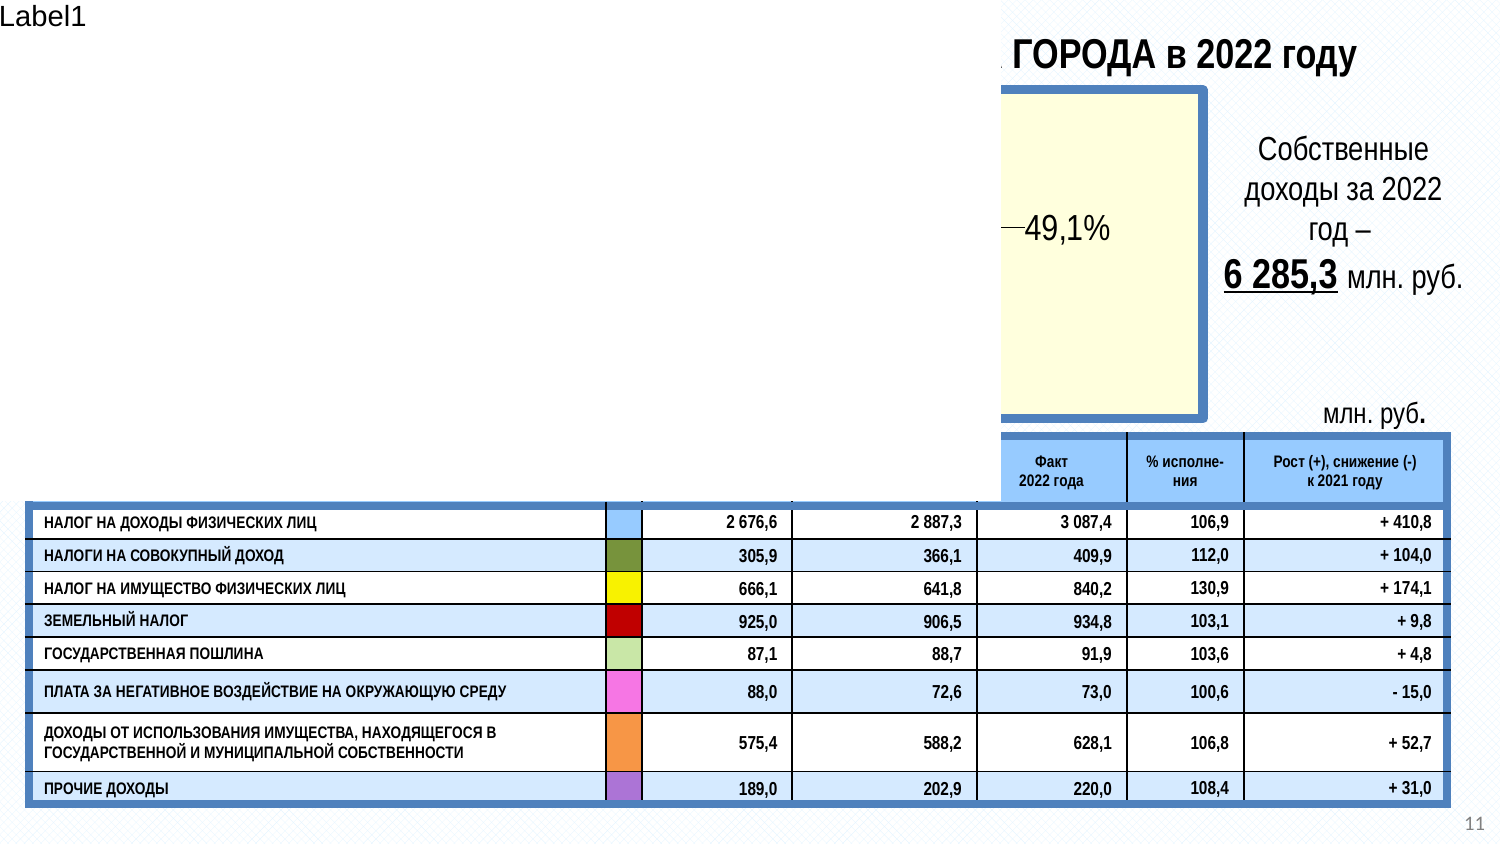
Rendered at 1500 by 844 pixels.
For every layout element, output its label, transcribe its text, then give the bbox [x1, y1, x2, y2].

table_cell 305,9 [643, 540, 791, 571]
table_header Рост (+), снижение (-) к 2021 году [1245, 440, 1443, 502]
text_box млн. руб. [1222, 386, 1442, 437]
table_cell [607, 540, 641, 571]
table_cell [607, 772, 641, 800]
table_cell 103,6 [1128, 638, 1243, 669]
text_box СТРУКТУРА СОБСТВЕННЫХ ДОХОДОВ БЮДЖЕТА ГОРОДА в 2022 году [1001, 14, 1480, 79]
table_cell 88,7 [793, 638, 976, 669]
table_cell НалогИ на совокупный доход [33, 540, 605, 571]
table_cell 106,8 [1128, 714, 1243, 771]
table_cell Налог на доходы физических лиц [33, 510, 605, 538]
text_box Собственные доходы за 2022 год – 6 285,3 млн. руб. [1211, 119, 1480, 305]
table_cell 840,2 [978, 572, 1126, 603]
table_cell 588,2 [793, 714, 976, 771]
table_header % исполне-ния [1128, 440, 1243, 502]
table_cell + 31,0 [1245, 772, 1443, 800]
table_cell [607, 510, 641, 538]
table_cell + 104,0 [1245, 540, 1443, 571]
table_cell 87,1 [643, 638, 791, 669]
table_cell 925,0 [643, 605, 791, 636]
table_cell + 4,8 [1245, 638, 1443, 669]
table_cell 189,0 [643, 772, 791, 800]
table_cell 108,4 [1128, 772, 1243, 800]
table_cell 3 087,4 [978, 510, 1126, 538]
table_cell 130,9 [1128, 572, 1243, 603]
table_cell Налог на имущество физических лиц [33, 572, 605, 603]
table_cell 628,1 [978, 714, 1126, 771]
table_cell 575,4 [643, 714, 791, 771]
table_cell 112,0 [1128, 540, 1243, 571]
table_cell 641,8 [793, 572, 976, 603]
table_cell 73,0 [978, 671, 1126, 712]
table_cell Плата за негативное воздействие на окружающую среду [33, 671, 605, 712]
table_cell 106,9 [1128, 510, 1243, 538]
table_cell Прочие доходы [33, 772, 605, 800]
table_cell 91,9 [978, 638, 1126, 669]
table_cell 2 676,6 [643, 510, 791, 538]
table_cell 72,6 [793, 671, 976, 712]
table_cell 666,1 [643, 572, 791, 603]
table_cell 366,1 [793, 540, 976, 571]
table_cell + 9,8 [1245, 605, 1443, 636]
chart [1001, 84, 1208, 426]
table_cell 220,0 [978, 772, 1126, 800]
table_cell Доходы от использования имущества, находящегося в государственной и муниципальной собственности [33, 714, 605, 771]
table_cell [607, 638, 641, 669]
table_cell 100,6 [1128, 671, 1243, 712]
table_cell 934,8 [978, 605, 1126, 636]
table_cell 409,9 [978, 540, 1126, 571]
table_cell 103,1 [1128, 605, 1243, 636]
table_cell [607, 714, 641, 771]
table_cell [607, 671, 641, 712]
table_cell Земельный налог [33, 605, 605, 636]
text_box 11 [1415, 802, 1500, 843]
table_header Факт 2022 года [978, 440, 1126, 502]
table_cell + 410,8 [1245, 510, 1443, 538]
table_cell 2 887,3 [793, 510, 976, 538]
table_cell + 52,7 [1245, 714, 1443, 771]
table_cell Государственная пошлина [33, 638, 605, 669]
table_cell [607, 572, 641, 603]
table_cell + 174,1 [1245, 572, 1443, 603]
table_cell [607, 605, 641, 636]
table_cell 906,5 [793, 605, 976, 636]
table_cell 202,9 [793, 772, 976, 800]
table_cell - 15,0 [1245, 671, 1443, 712]
table_cell 88,0 [643, 671, 791, 712]
